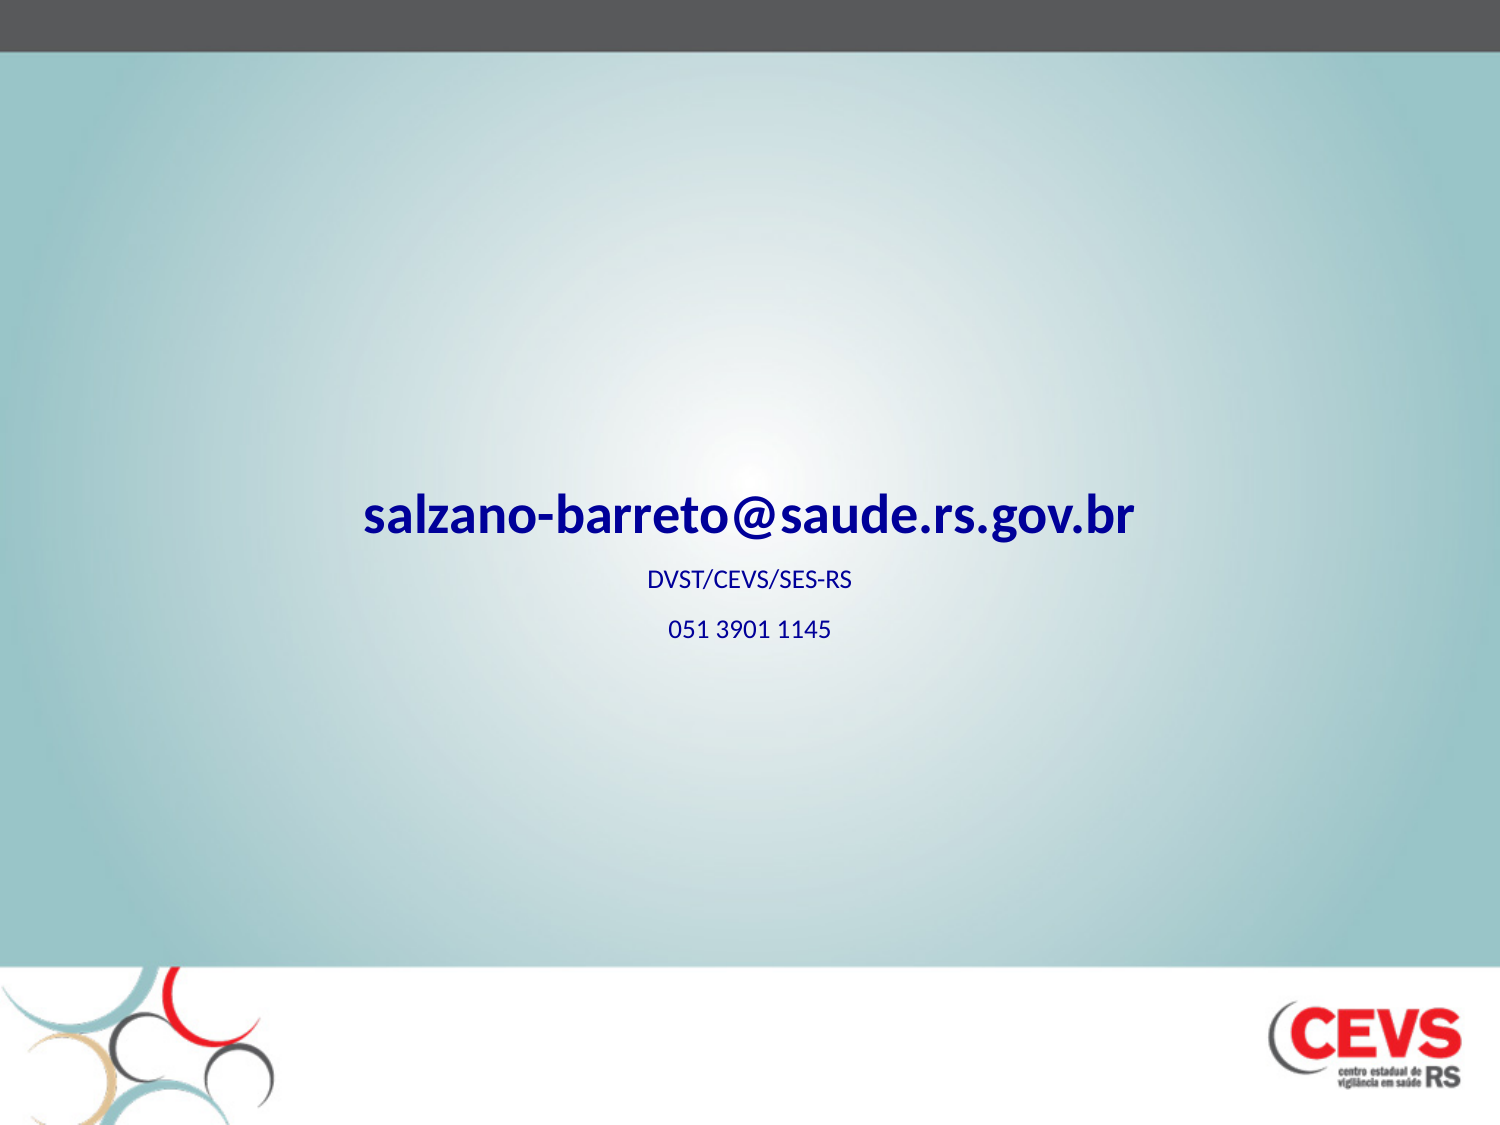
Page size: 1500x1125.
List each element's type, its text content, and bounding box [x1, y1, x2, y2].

picture [0, 0, 1500, 1125]
list salzano-barreto@saude.rs.gov.br DVST/CEVS/SES-RS 051 3901 1145 [74, 262, 1425, 1005]
